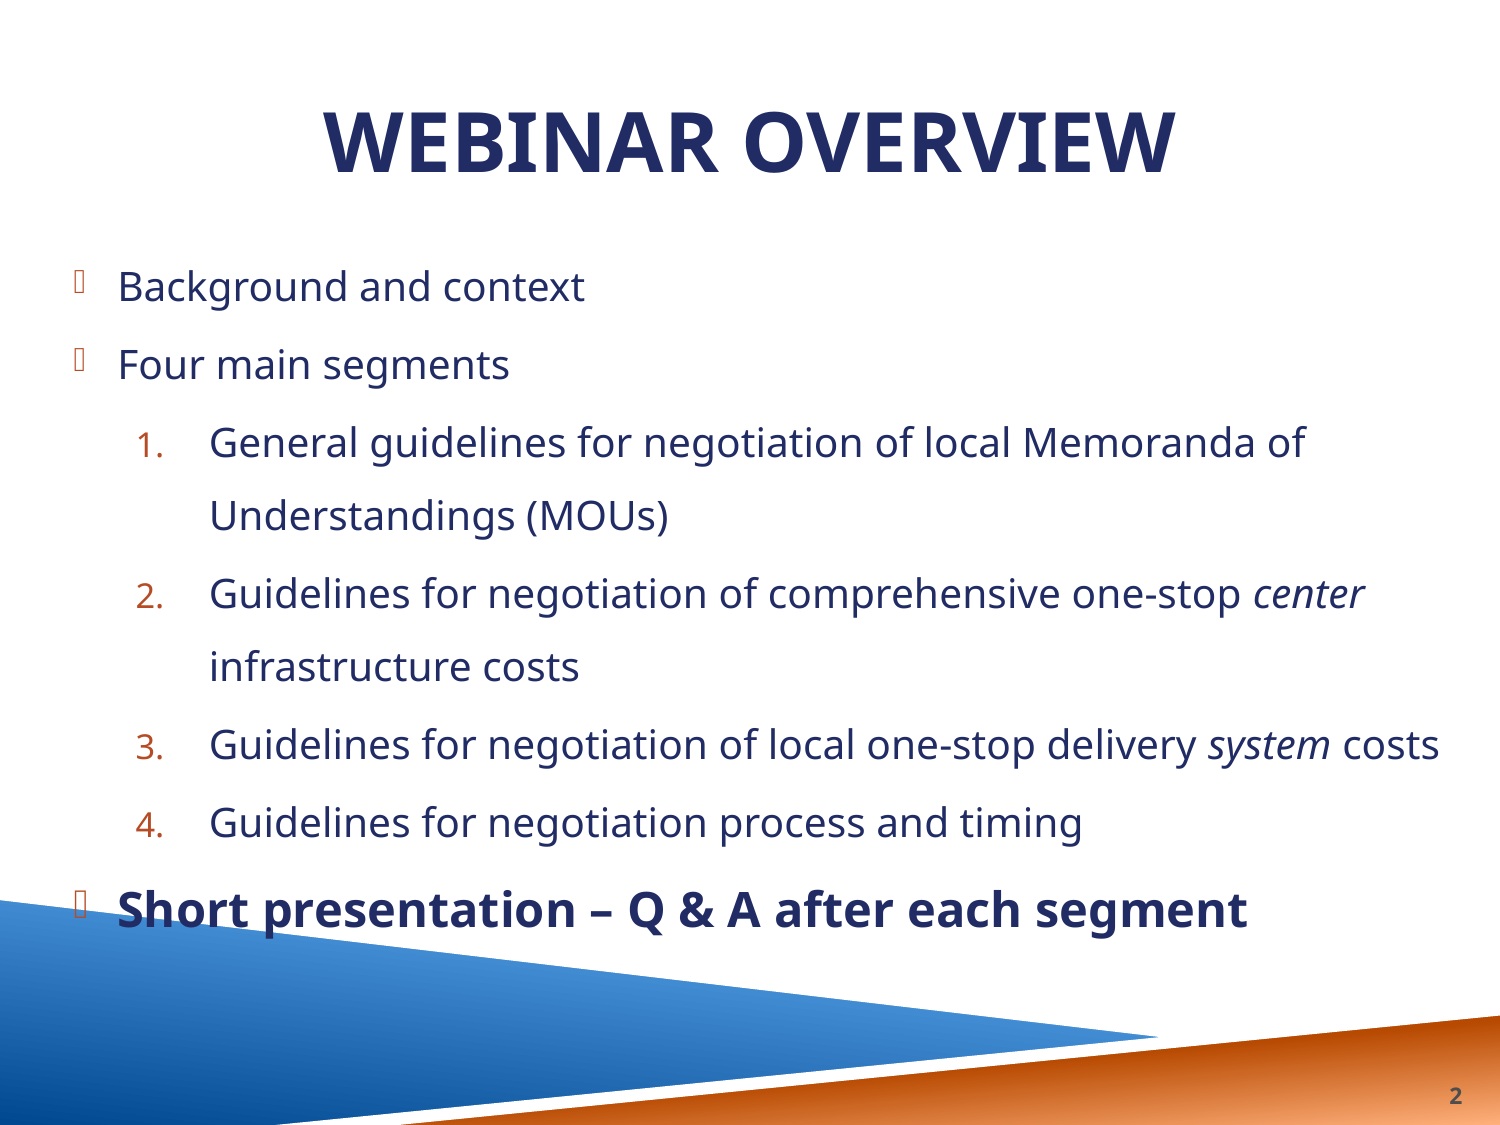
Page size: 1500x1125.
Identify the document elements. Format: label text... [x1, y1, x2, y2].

list Background and context Four main segments General guidelines for negotiation of local Memoranda of Understandings (MOUs) Guidelines for negotiation of comprehensive one-stop center infrastructure costs Guidelines for negotiation of local one-stop delivery system costs Guidelines for negotiation process and timing Short presentation – Q & A after each segment [62, 228, 1463, 988]
slide_number 2 [1387, 1052, 1463, 1113]
title Webinar Overview [112, 45, 1388, 228]
